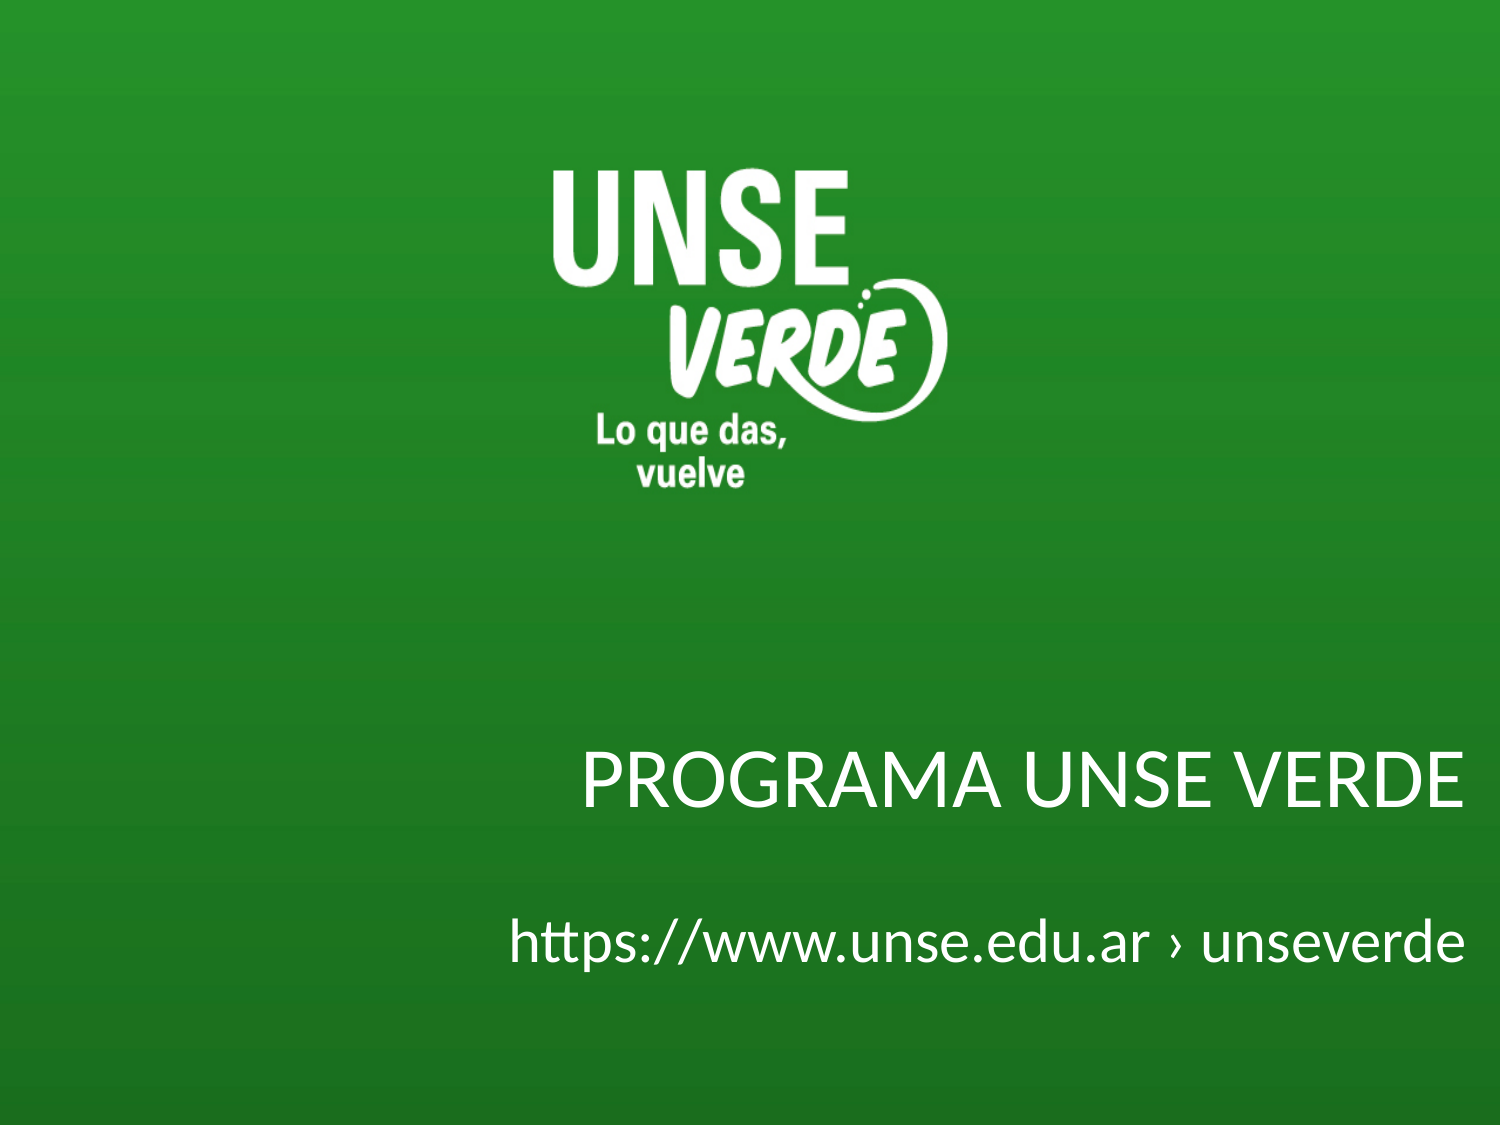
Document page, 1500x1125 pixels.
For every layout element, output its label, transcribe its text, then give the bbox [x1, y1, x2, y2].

title PROGRAMA UNSE VERDE https://www.unse.edu.ar › unseverde [490, 597, 1483, 1071]
picture [0, 0, 1500, 1125]
